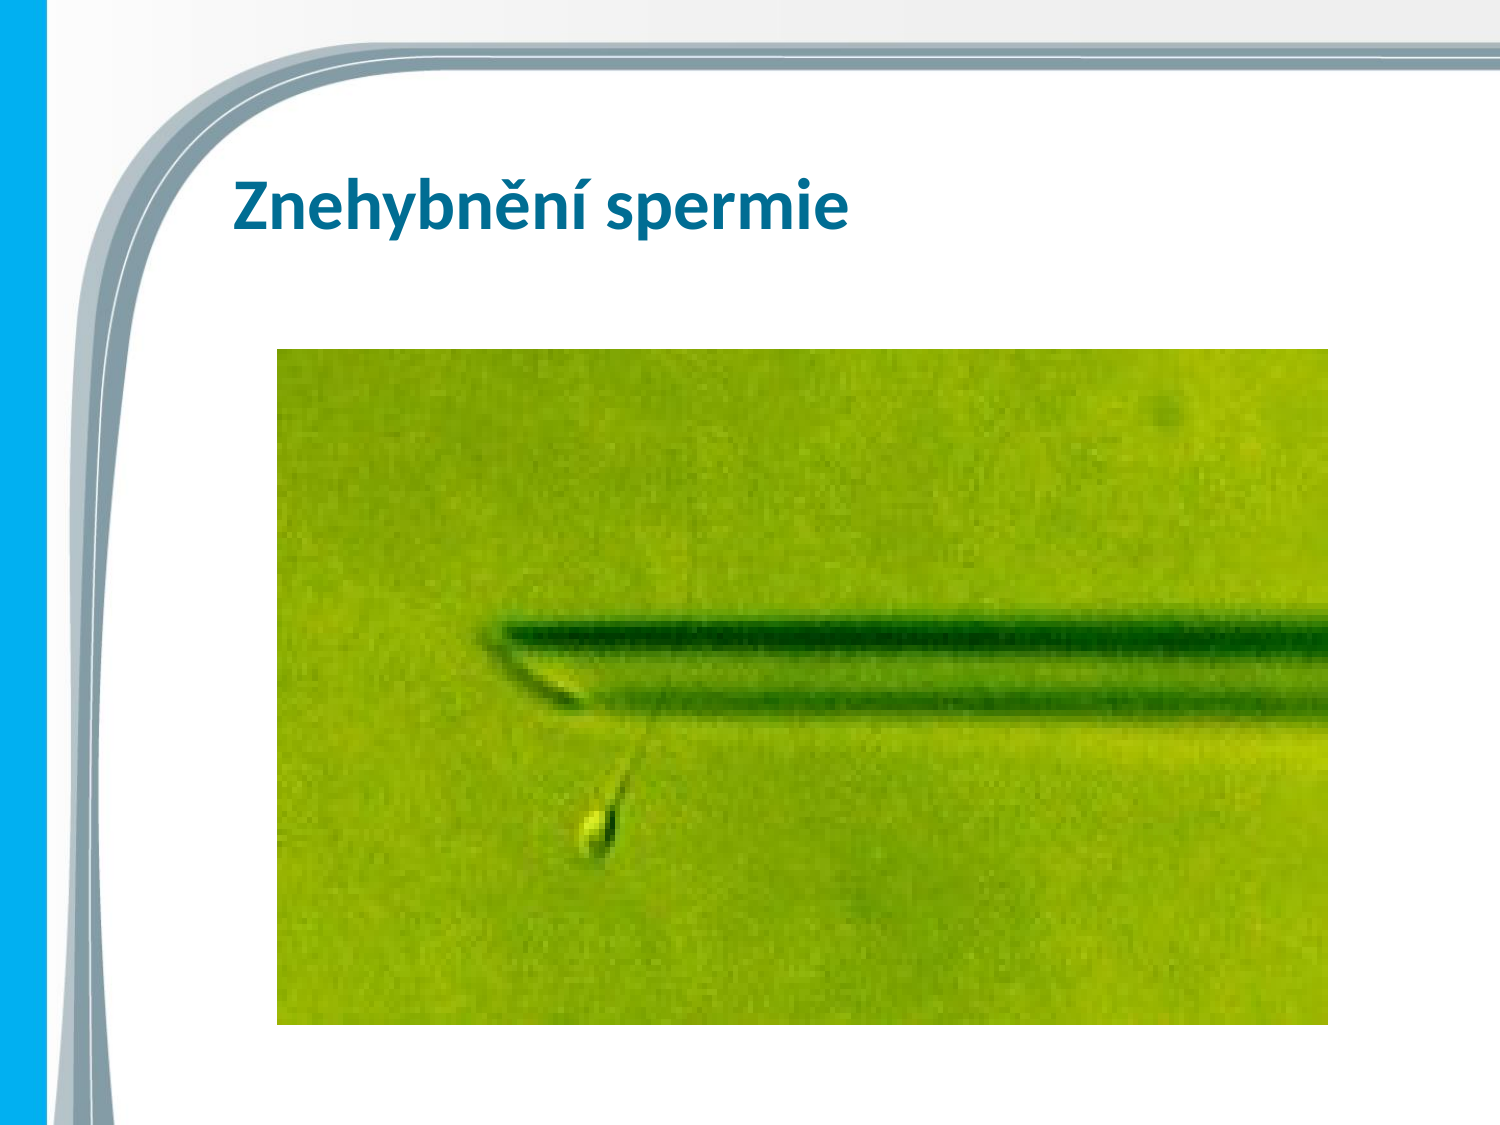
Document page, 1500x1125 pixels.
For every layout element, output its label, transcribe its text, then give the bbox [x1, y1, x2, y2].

picture [47, 0, 1500, 1125]
title Znehybnění spermie [218, 148, 1425, 252]
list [277, 349, 1328, 1026]
